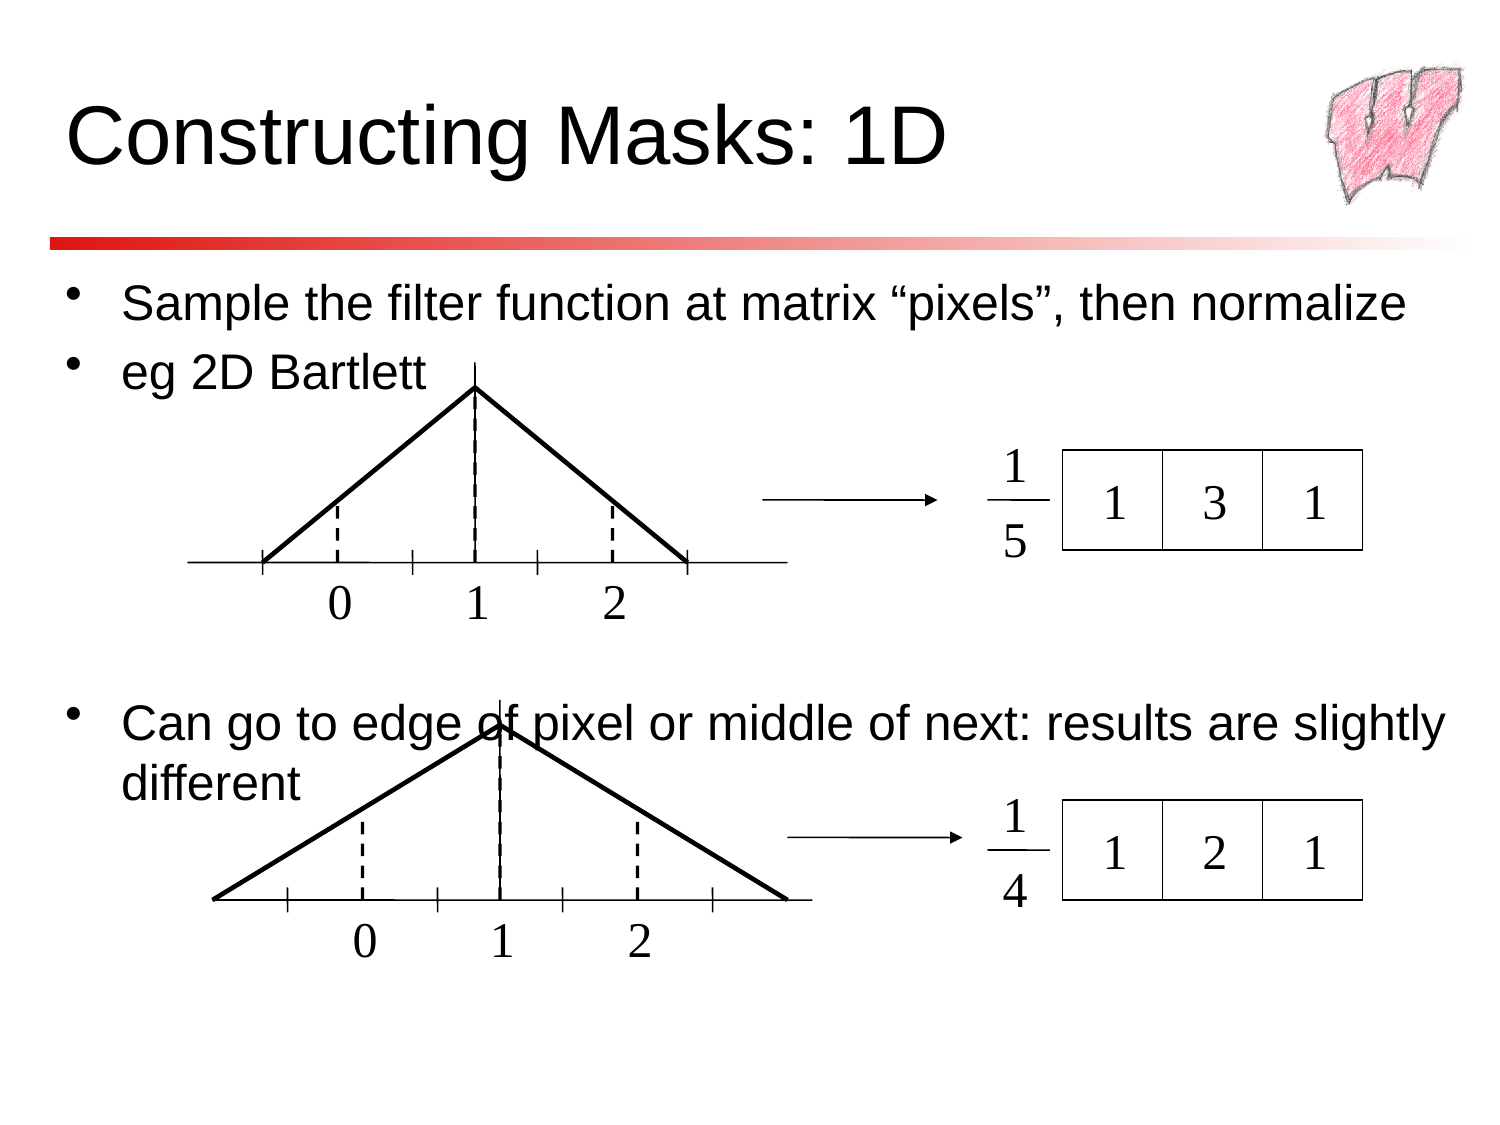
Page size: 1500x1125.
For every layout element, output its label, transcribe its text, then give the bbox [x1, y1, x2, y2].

text_box 1 [475, 899, 530, 975]
picture [1312, 49, 1475, 213]
text_box 1 [450, 562, 505, 638]
text_box 2 [612, 899, 668, 975]
title Constructing Masks: 1D [49, 49, 1301, 213]
text_box [1162, 450, 1262, 550]
text_box 1 [987, 424, 1043, 499]
text_box 1 [1287, 462, 1343, 538]
text_box [1062, 450, 1162, 550]
text_box 2 [587, 562, 643, 638]
text_box 1 [987, 774, 1043, 849]
text_box [1062, 800, 1162, 900]
text_box 5 [987, 499, 1043, 575]
text_box 2 [1187, 812, 1243, 888]
text_box 1 [1087, 812, 1143, 888]
text_box [787, 831, 963, 844]
text_box 0 [312, 562, 368, 638]
text_box 1 [1287, 812, 1343, 888]
text_box 0 [337, 899, 393, 975]
text_box 1 [1087, 462, 1143, 538]
text_box [762, 493, 938, 507]
list Sample the filter function at matrix “pixels”, then normalize eg 2D Bartlett Can go to edge of pixel or middle of next: results are slightly different [49, 262, 1463, 822]
text_box [1262, 800, 1363, 900]
text_box 3 [1187, 462, 1243, 538]
text_box 4 [987, 849, 1043, 925]
text_box [1262, 450, 1363, 550]
text_box [1162, 800, 1262, 900]
